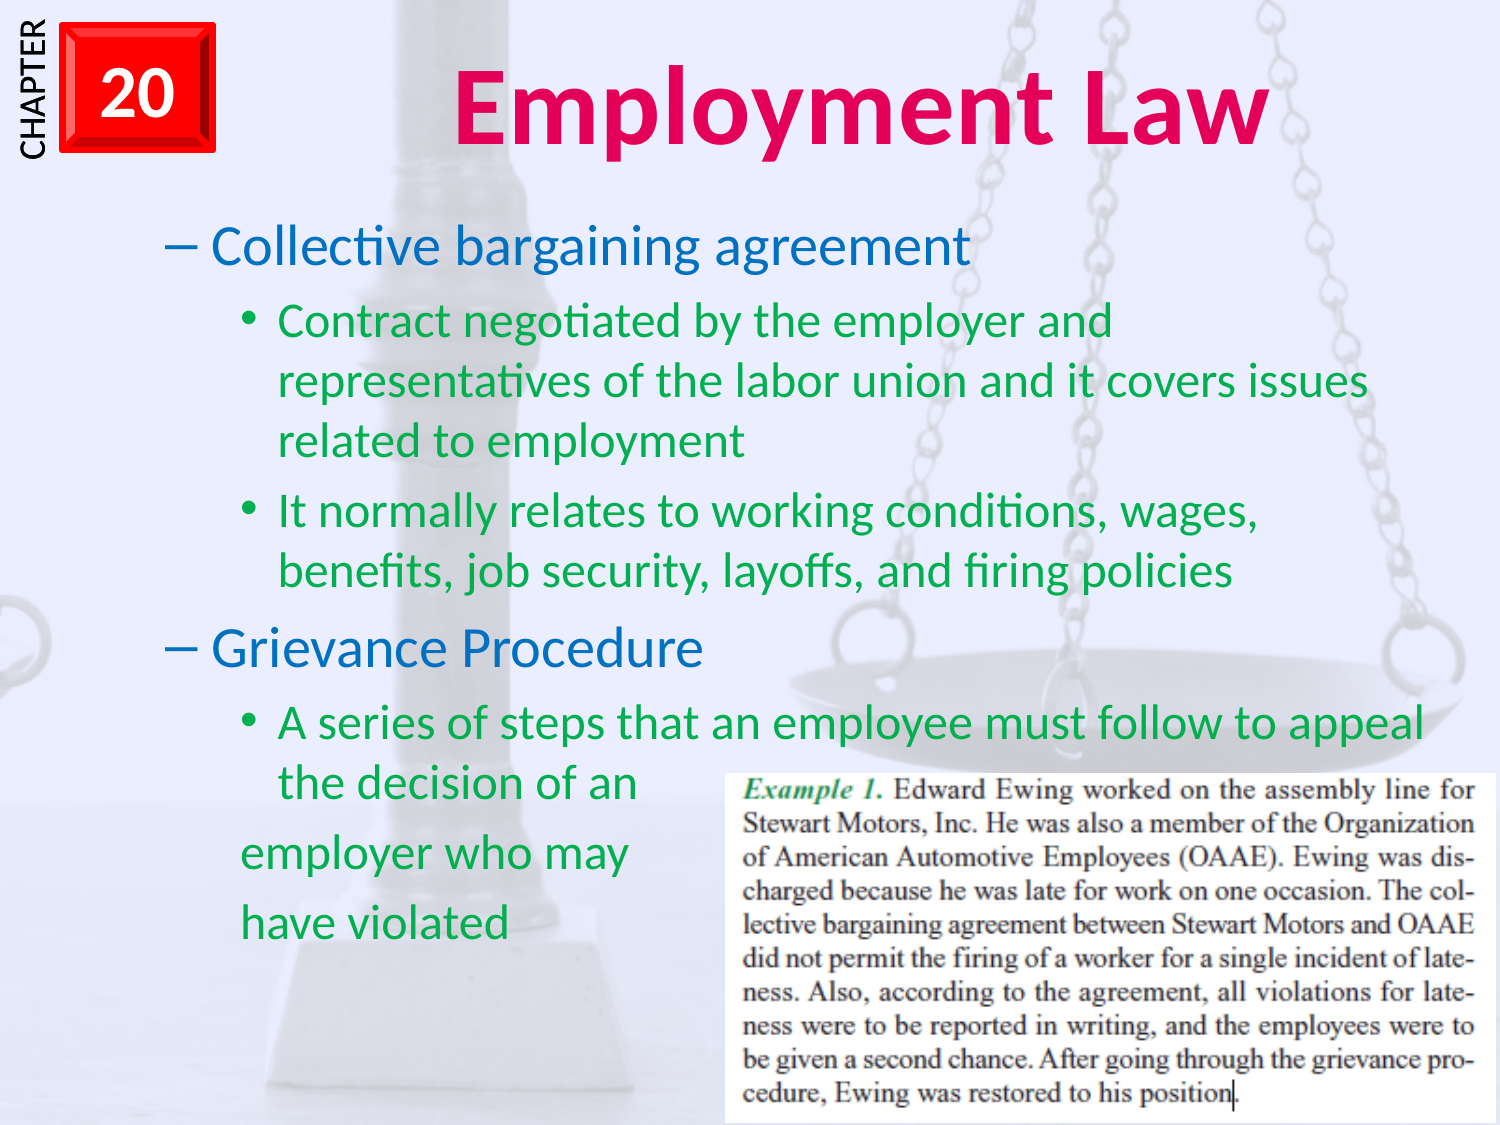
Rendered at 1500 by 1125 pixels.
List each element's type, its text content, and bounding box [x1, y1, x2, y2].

list Collective bargaining agreement Contract negotiated by the employer and representatives of the labor union and it covers issues related to employment It normally relates to working conditions, wages, benefits, job security, layoffs, and firing policies Grievance Procedure A series of steps that an employee must follow to appeal the decision of an employer who may have violated [75, 200, 1450, 1100]
picture [725, 773, 1496, 1123]
